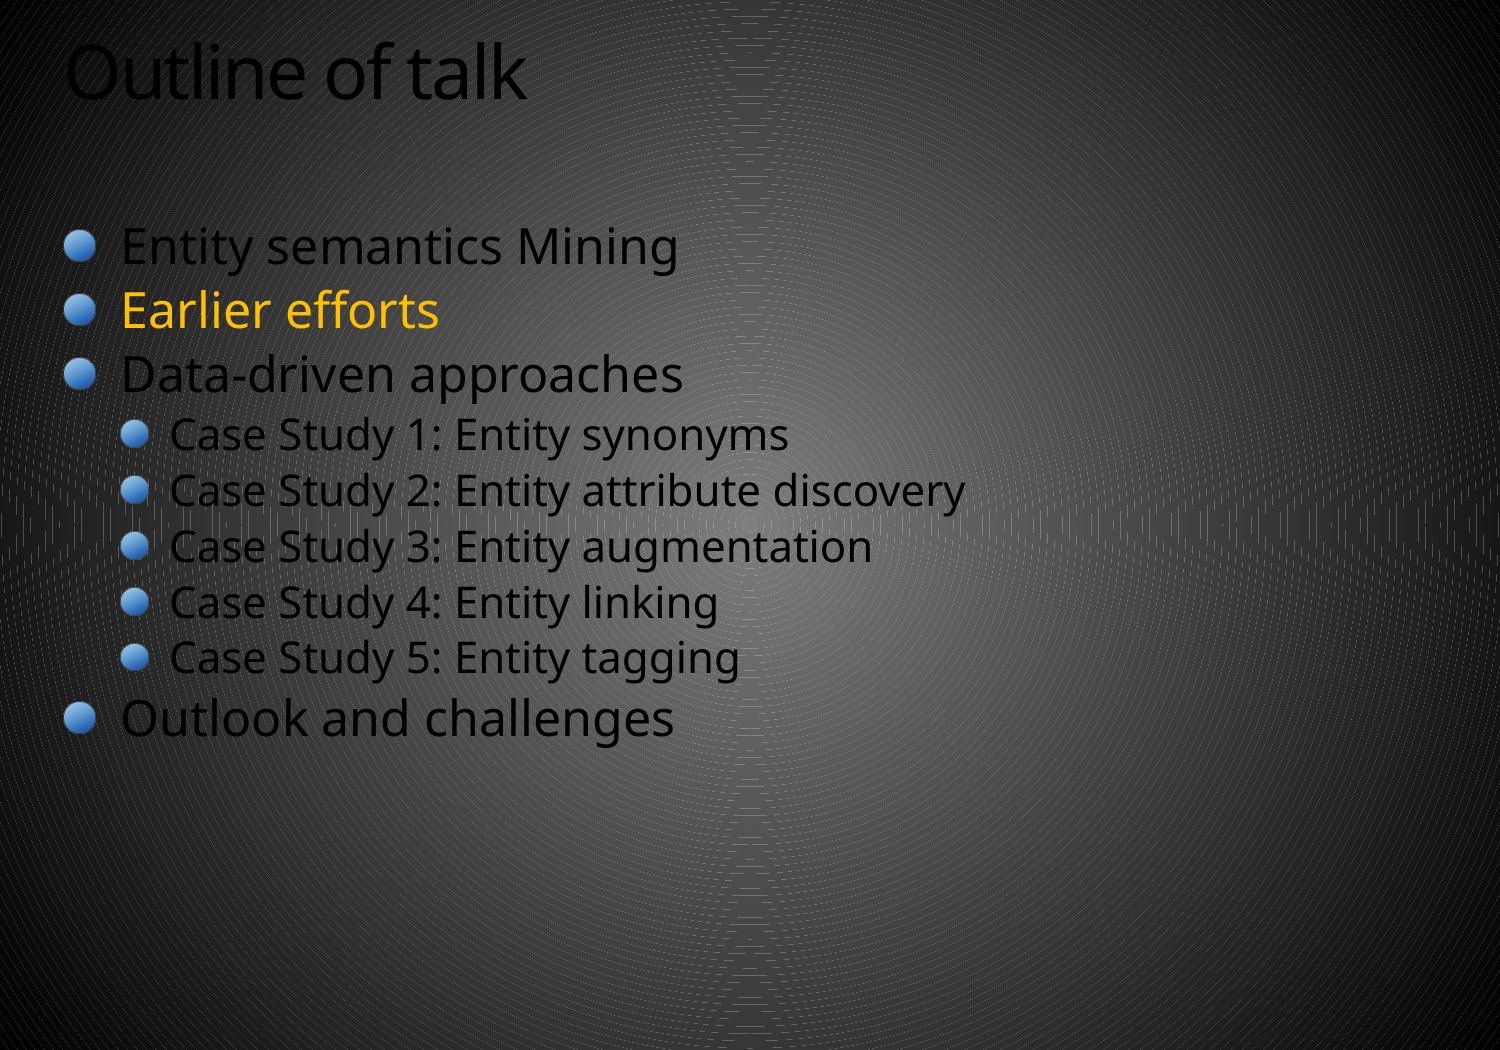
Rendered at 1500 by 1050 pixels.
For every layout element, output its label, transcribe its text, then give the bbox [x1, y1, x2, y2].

picture [63, 701, 96, 734]
picture [120, 475, 149, 504]
picture [63, 229, 96, 262]
picture [63, 357, 96, 390]
picture [120, 531, 149, 560]
picture [63, 293, 96, 326]
list Entity semantics Mining Earlier efforts Data-driven approaches Case Study 1: Entity synonyms Case Study 2: Entity attribute discovery Case Study 3: Entity augmentation Case Study 4: Entity linking Case Study 5: Entity tagging Outlook and challenges [63, 221, 1436, 835]
picture [120, 643, 149, 671]
picture [120, 419, 149, 448]
title Outline of talk [63, 35, 1436, 117]
picture [120, 587, 149, 616]
